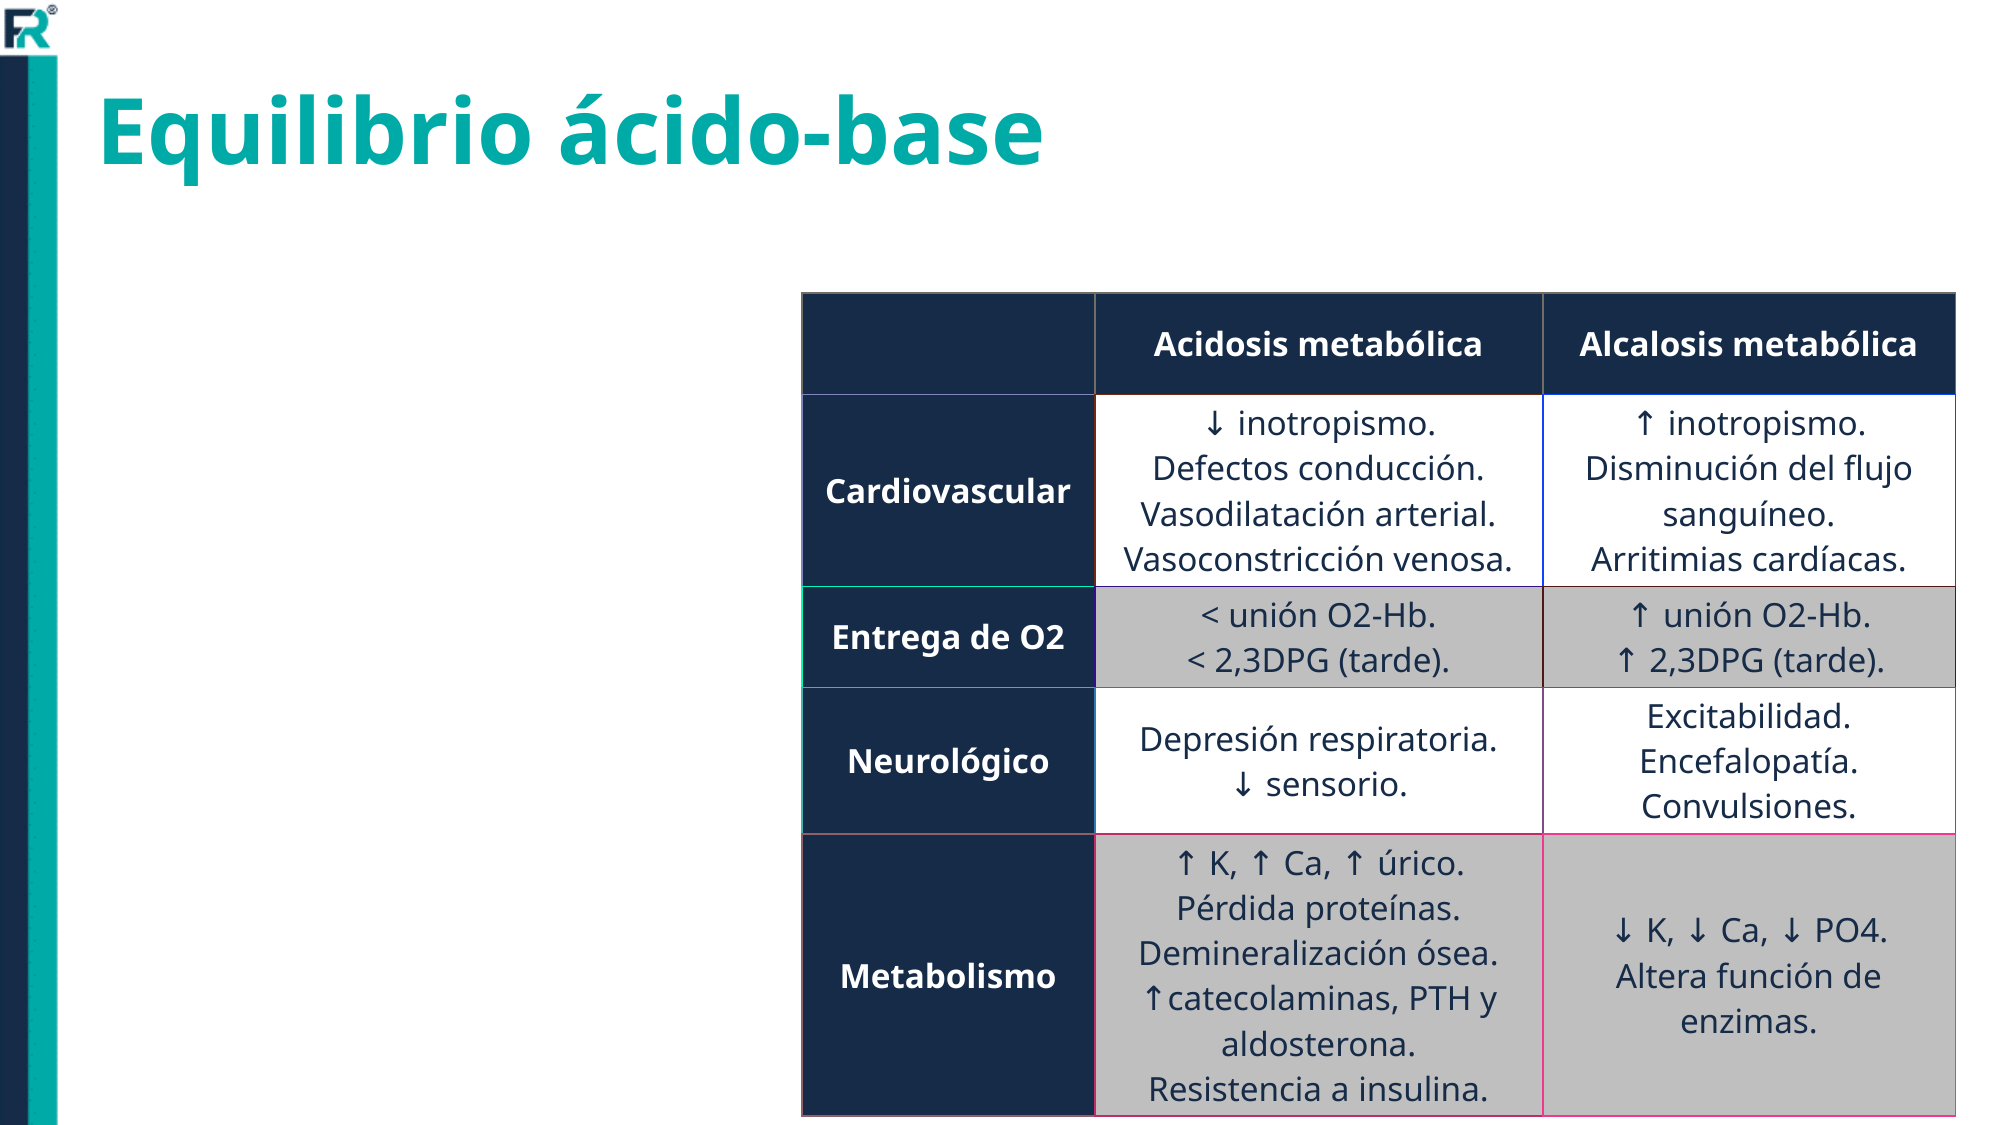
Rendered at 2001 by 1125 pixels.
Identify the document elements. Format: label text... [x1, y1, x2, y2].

table_header [803, 294, 1094, 394]
table_cell Neurológico [803, 688, 1094, 833]
table_cell < unión O2-Hb. < 2,3DPG (tarde). [1096, 587, 1542, 687]
table_cell Depresión respiratoria. ↓ sensorio. [1096, 688, 1542, 833]
title Equilibrio ácido-base [80, 26, 1806, 244]
table_header Alcalosis metabólica [1544, 294, 1955, 394]
table_cell ↑ K, ↑ Ca, ↑ úrico. Pérdida proteínas. Demineralización ósea. ↑catecolaminas, PTH y aldosterona. Resistencia a insulina. [1096, 835, 1542, 1115]
table_cell Metabolismo [803, 835, 1094, 1115]
picture [0, 0, 2001, 1125]
table_cell ↓ inotropismo. Defectos conducción. Vasodilatación arterial. Vasoconstricción venosa. [1096, 395, 1542, 586]
table_cell ↑ unión O2-Hb. ↑ 2,3DPG (tarde). [1544, 587, 1955, 687]
table_cell ↑ inotropismo. Disminución del flujo sanguíneo. Arritimias cardíacas. [1544, 395, 1955, 586]
table_cell ↓ K, ↓ Ca, ↓ PO4. Altera función de enzimas. [1544, 835, 1955, 1115]
table_cell Excitabilidad. Encefalopatía. Convulsiones. [1544, 688, 1955, 833]
table_cell Entrega de O2 [803, 587, 1094, 687]
table_header Acidosis metabólica [1096, 294, 1542, 394]
table_cell Cardiovascular [803, 395, 1094, 586]
